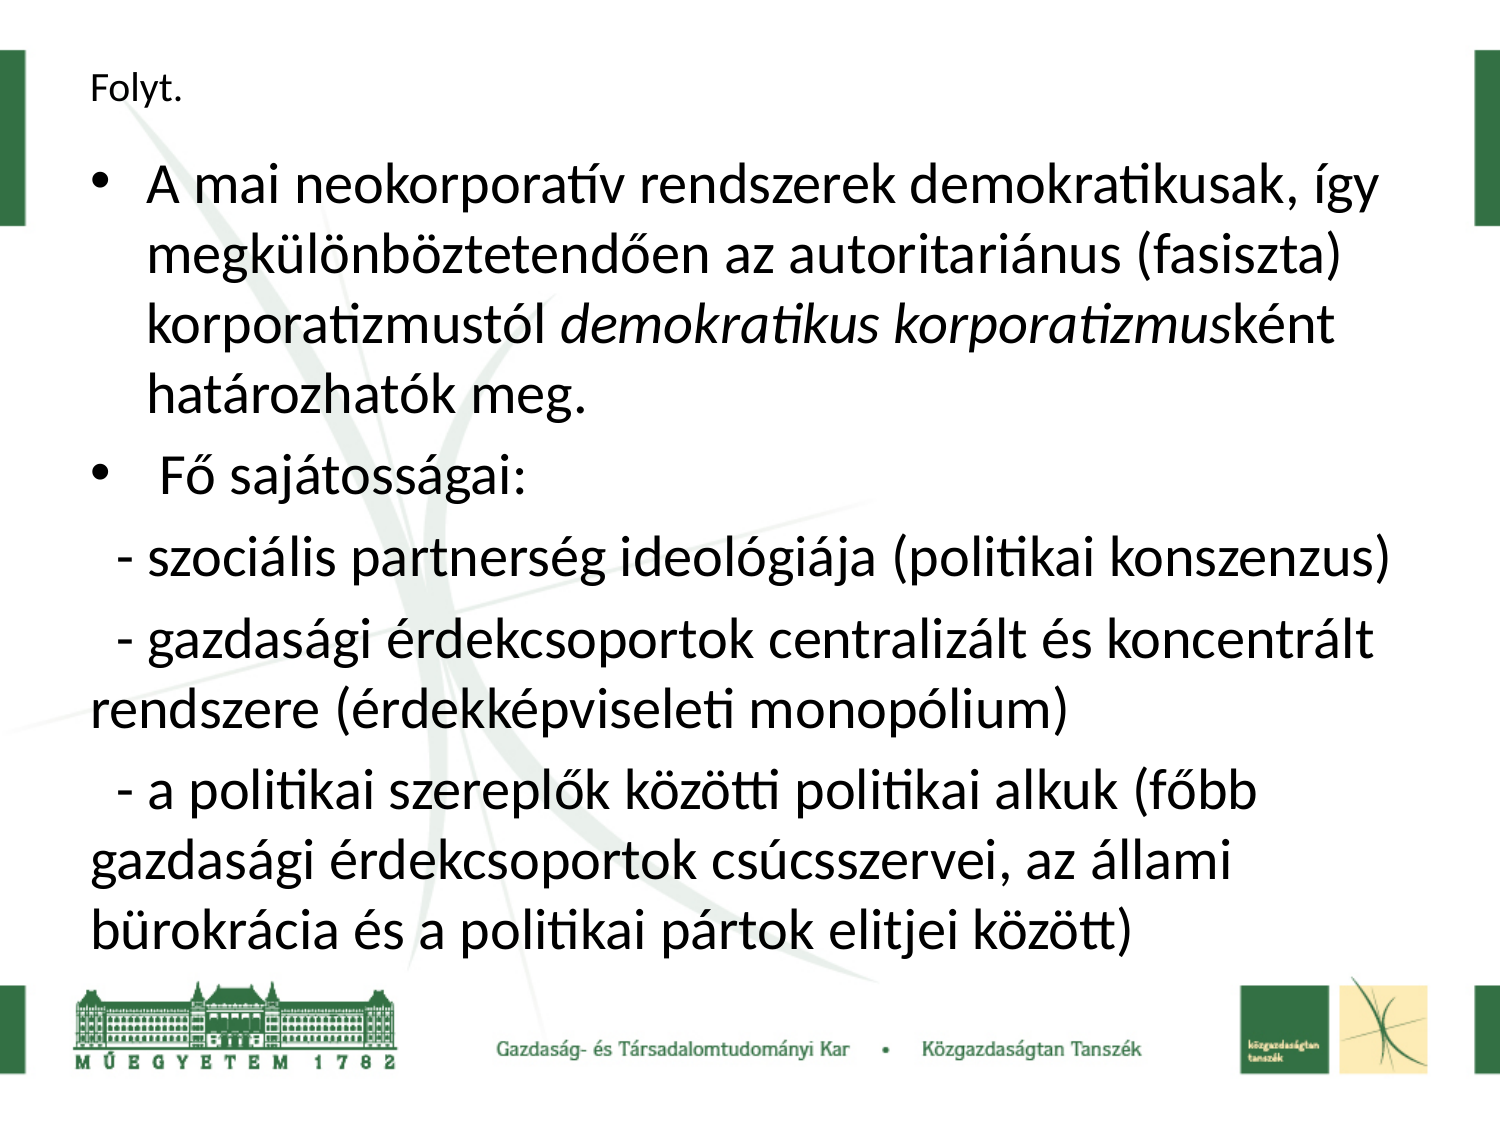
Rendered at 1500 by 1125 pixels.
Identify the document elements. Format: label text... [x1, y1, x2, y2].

picture [0, 0, 1500, 1125]
list A mai neokorporatív rendszerek demokratikusak, így megkülönböztetendően az autoritariánus (fasiszta) korporatizmustól demokratikus korporatizmusként határozhatók meg. Fő sajátosságai: - szociális partnerség ideológiája (politikai konszenzus) - gazdasági érdekcsoportok centralizált és koncentrált rendszere (érdekképviseleti monopólium) - a politikai szereplők közötti politikai alkuk (főbb gazdasági érdekcsoportok csúcsszervei, az állami bürokrácia és a politikai pártok elitjei között) [74, 136, 1426, 1006]
title Folyt. [74, 44, 1426, 126]
